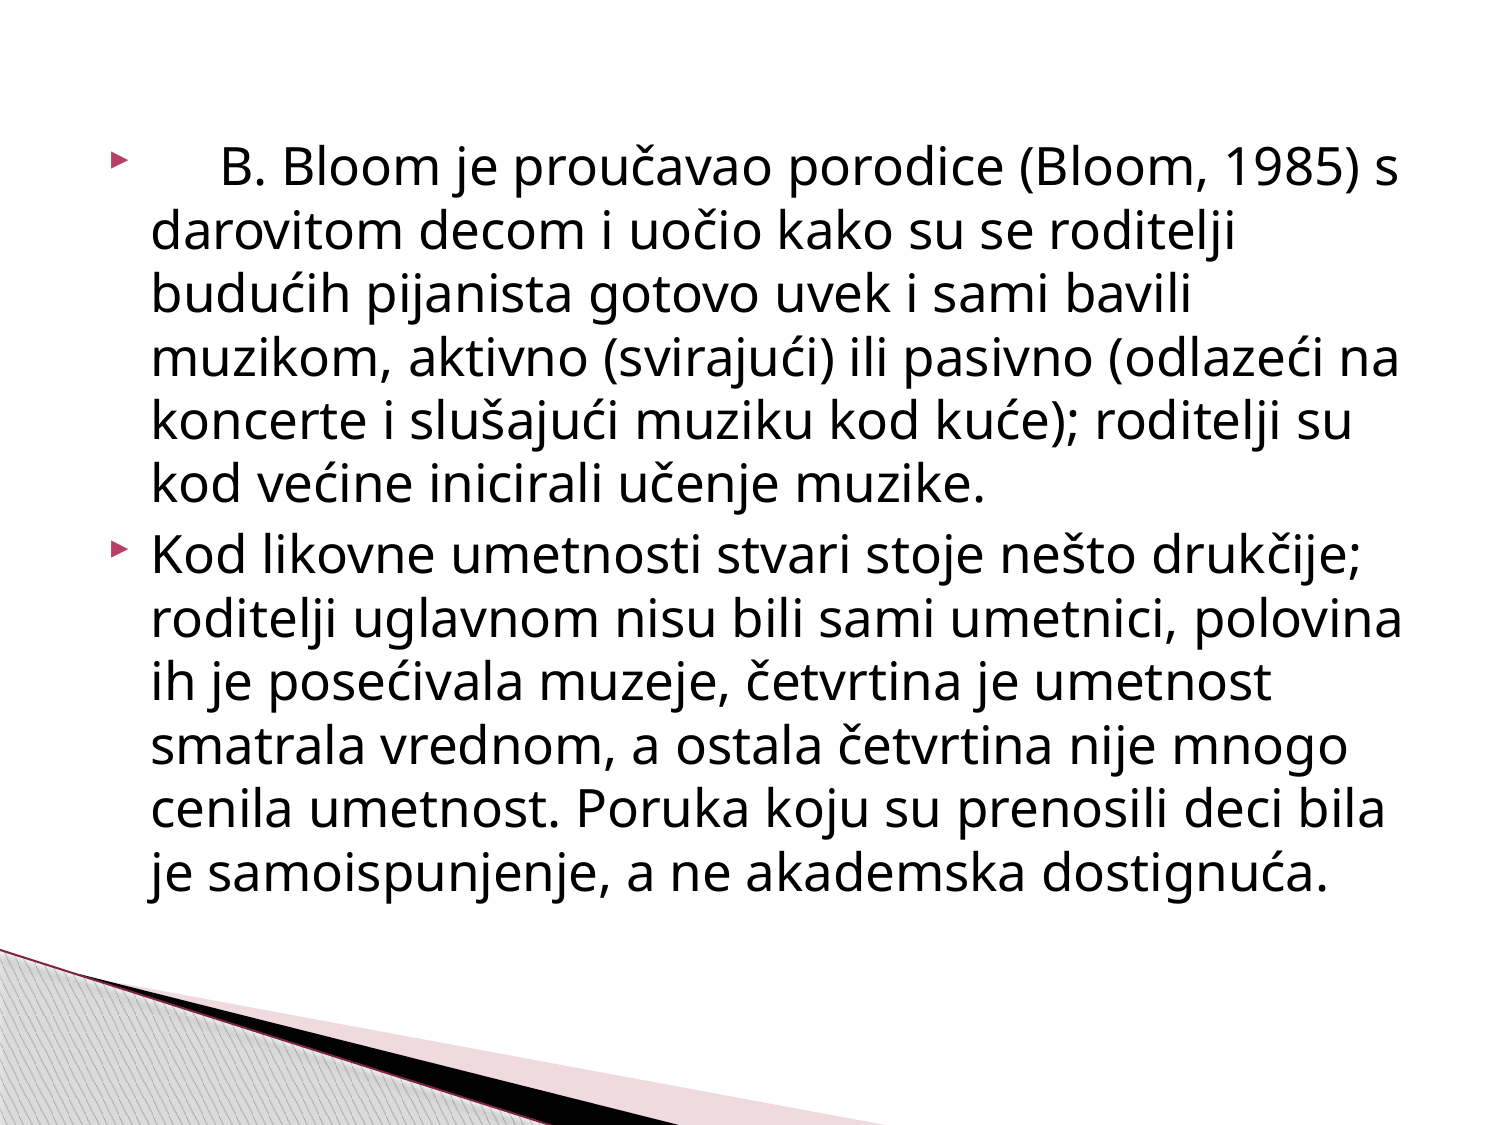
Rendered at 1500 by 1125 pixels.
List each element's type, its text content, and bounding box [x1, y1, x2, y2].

list B. Bloom je proučavao porodice (Bloom, 1985) s darovitom decom i uočio kako su se roditelji budućih pijanista gotovo uvek i sami bavili muzikom, aktivno (svirajući) ili pasivno (odlazeći na koncerte i slušajući muziku kod kuće); roditelji su kod većine inicirali učenje muzike. Kod likovne umetnosti stvari stoje nešto drukčije; roditelji uglavnom nisu bili sami umetnici, polovina ih je posećivala muzeje, četvrtina je umetnost smatrala vrednom, a ostala četvrtina nije mnogo cenila umetnost. Poruka koju su prenosili deci bila je samoispunjenje, a ne akademska dostignuća. [75, 125, 1425, 986]
